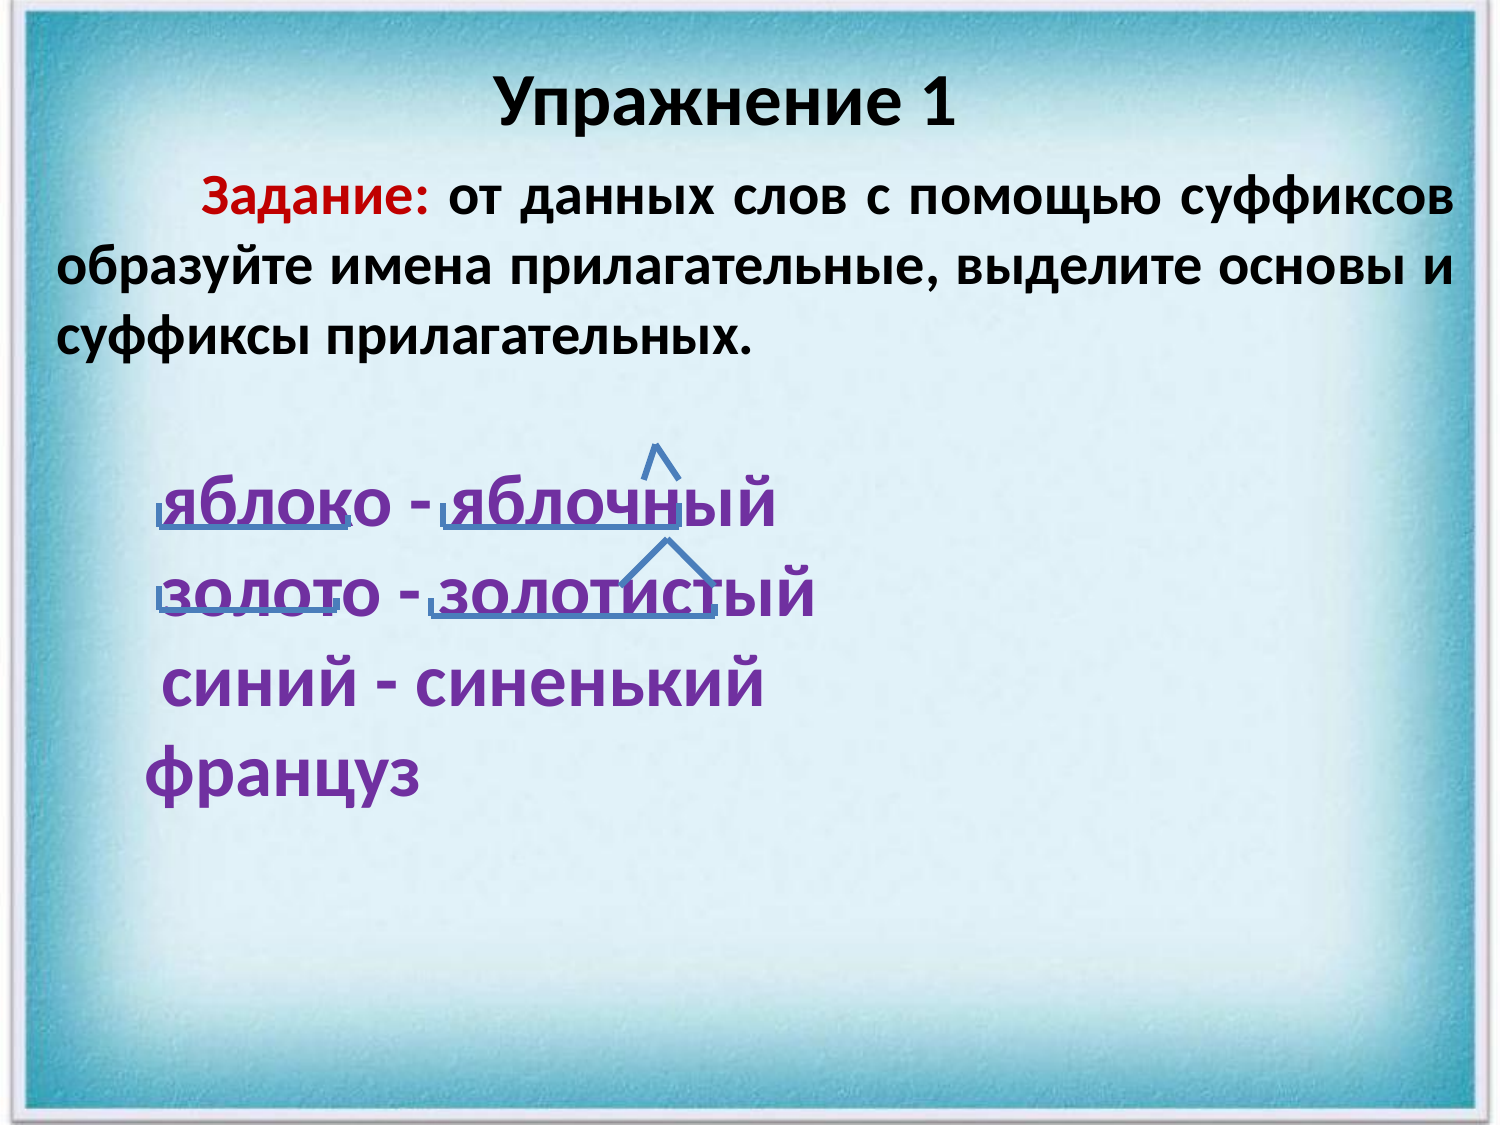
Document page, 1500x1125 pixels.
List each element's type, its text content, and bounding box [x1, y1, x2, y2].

text_box Упражнение 1 [478, 42, 1010, 148]
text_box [643, 444, 653, 480]
text_box Задание: от данных слов с помощью суффиксов образуйте имена прилагательные, выделите основы и суффиксы прилагательных. [41, 148, 1471, 374]
text_box яблоко - яблочный золото - золотистый синий - синенький француз [78, 444, 833, 820]
picture [0, 0, 1500, 1125]
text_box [655, 444, 680, 480]
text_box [666, 538, 715, 587]
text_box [619, 538, 665, 587]
